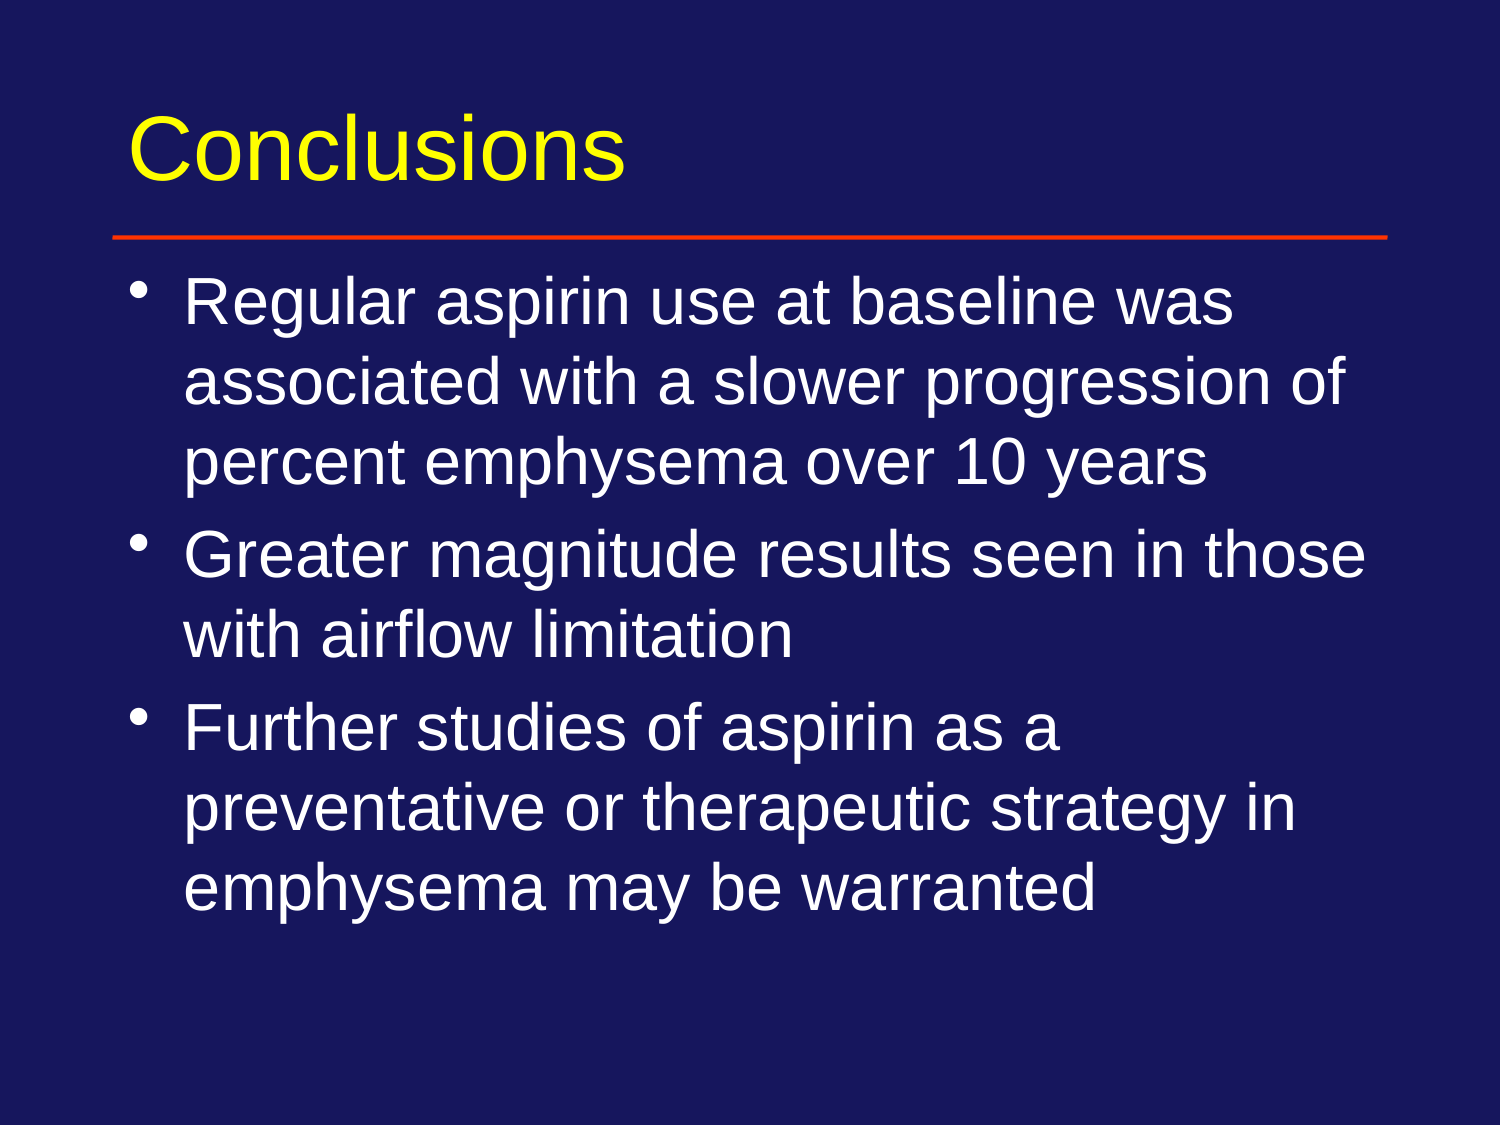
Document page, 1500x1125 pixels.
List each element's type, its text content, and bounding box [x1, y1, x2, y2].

title Conclusions [112, 49, 1388, 238]
list Regular aspirin use at baseline was associated with a slower progression of percent emphysema over 10 years Greater magnitude results seen in those with airflow limitation Further studies of aspirin as a preventative or therapeutic strategy in emphysema may be warranted [112, 249, 1388, 1026]
